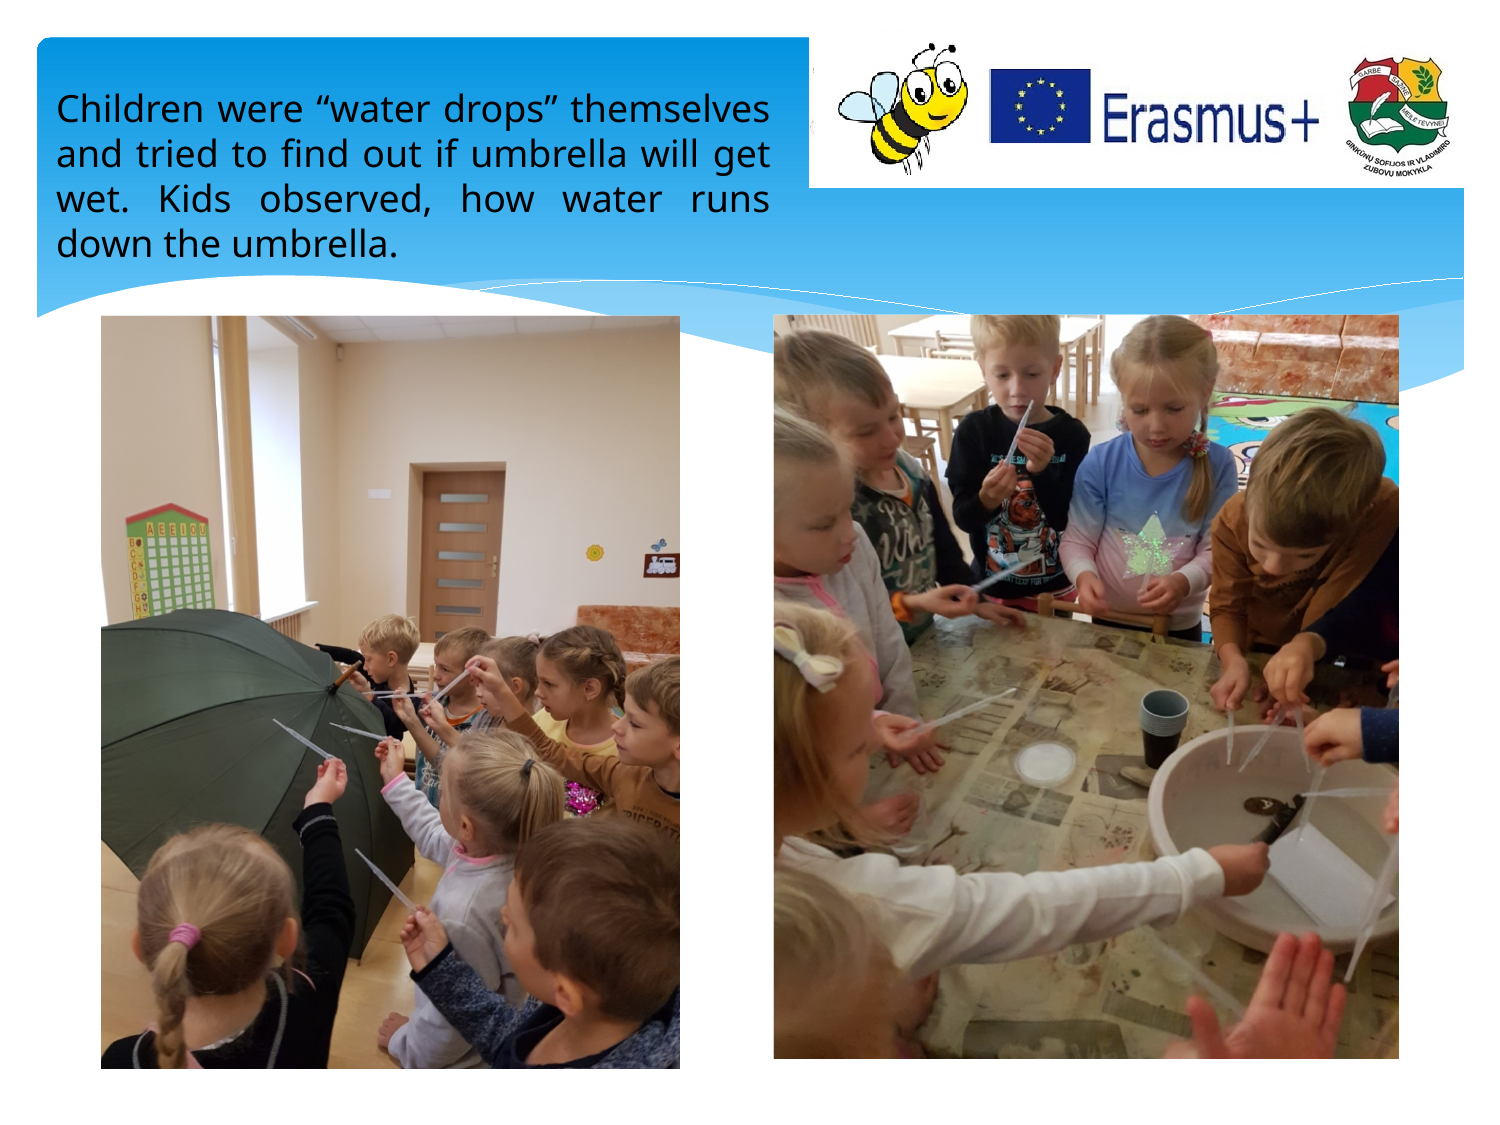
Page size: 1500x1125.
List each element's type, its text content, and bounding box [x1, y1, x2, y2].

picture [101, 982, 680, 1069]
picture [713, 315, 1459, 1059]
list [12, 402, 708, 982]
picture [808, 30, 1472, 188]
picture [101, 316, 680, 402]
text_box Children were “water drops” themselves and tried to find out if umbrella will get wet. Kids observed, how water runs down the umbrella. [41, 78, 786, 273]
